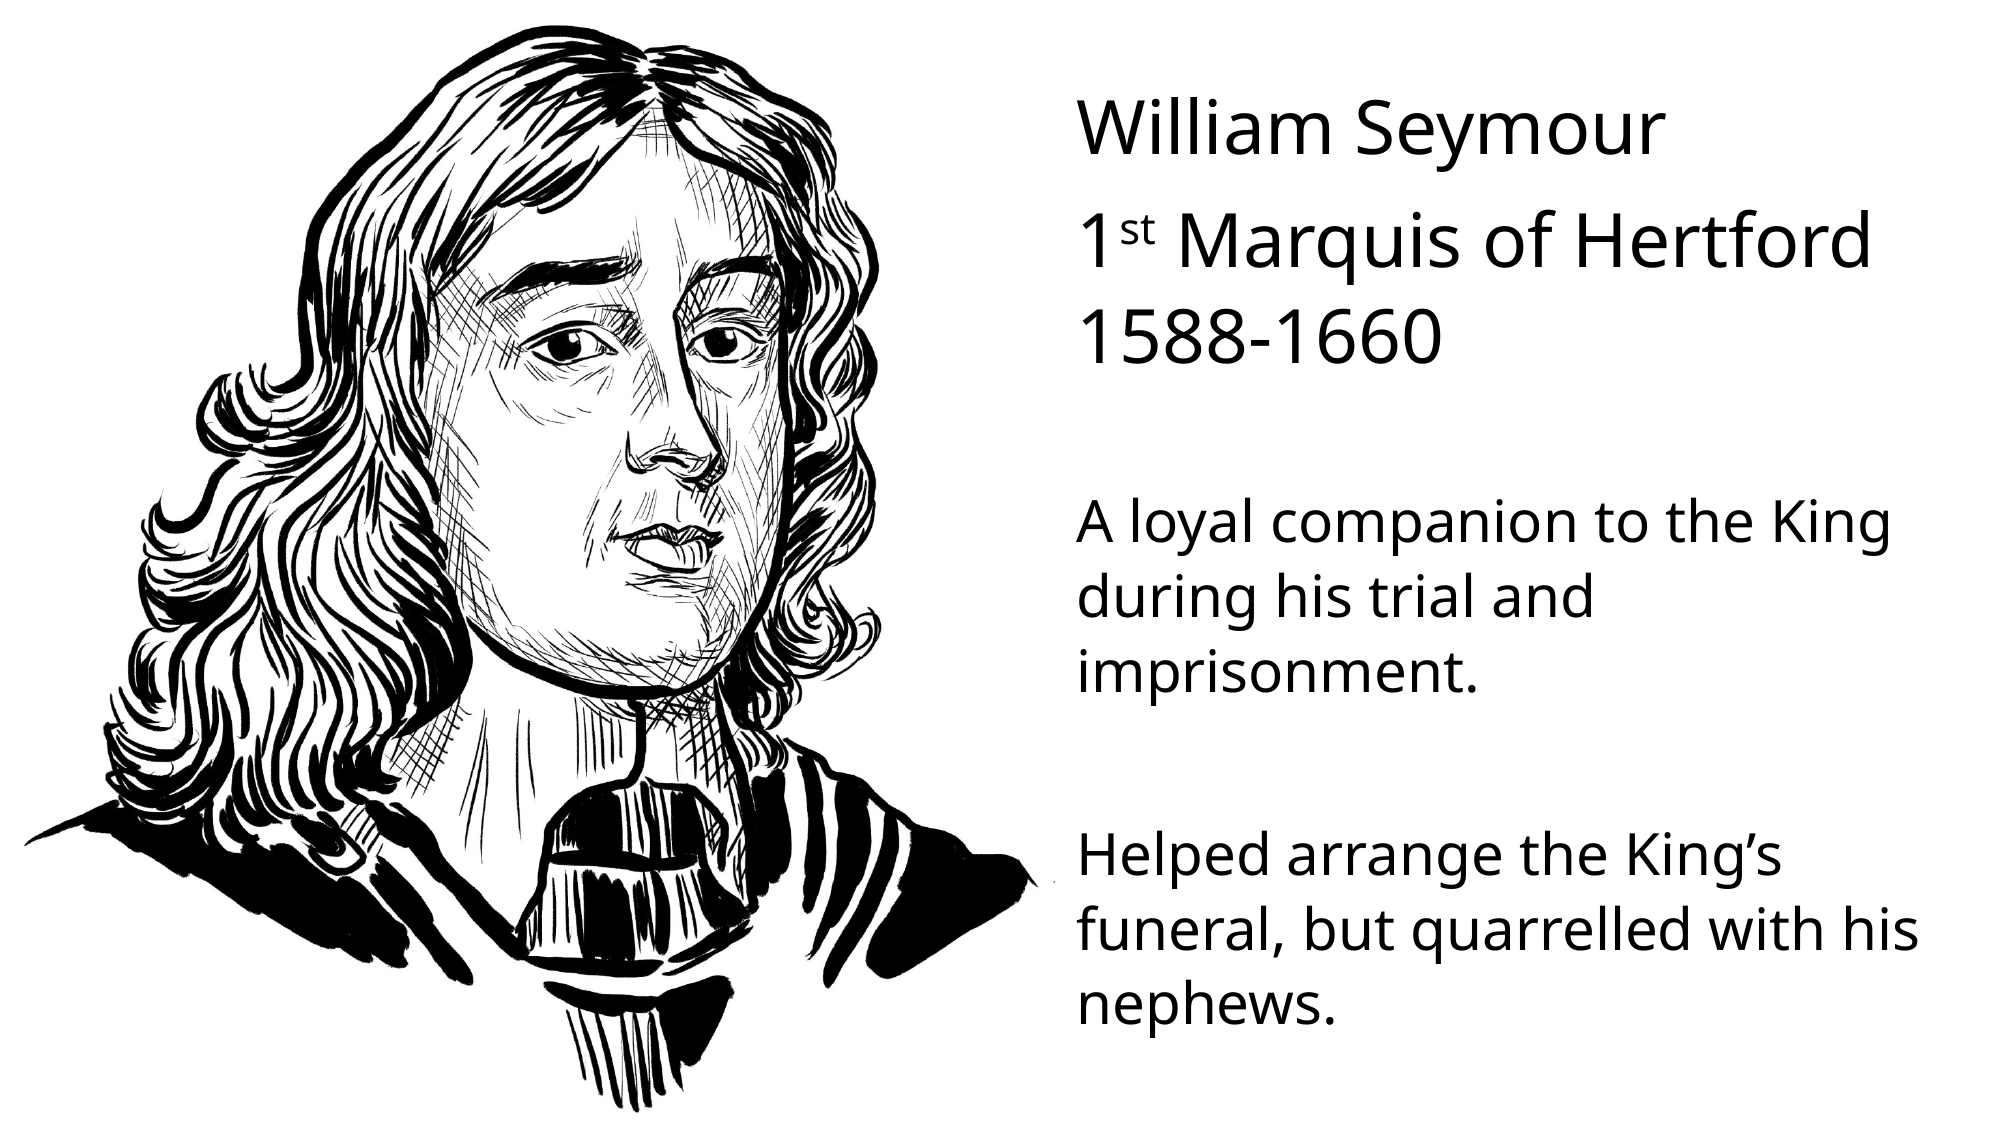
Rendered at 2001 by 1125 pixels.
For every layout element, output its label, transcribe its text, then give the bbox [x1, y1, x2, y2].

picture [0, 2, 1062, 1125]
text_box A loyal companion to the King during his trial and imprisonment. Helped arrange the King’s funeral, but quarrelled with his nephews. [1062, 391, 1950, 1125]
text_box William Seymour 1st Marquis of Hertford 1588-1660 [1062, 65, 1922, 386]
